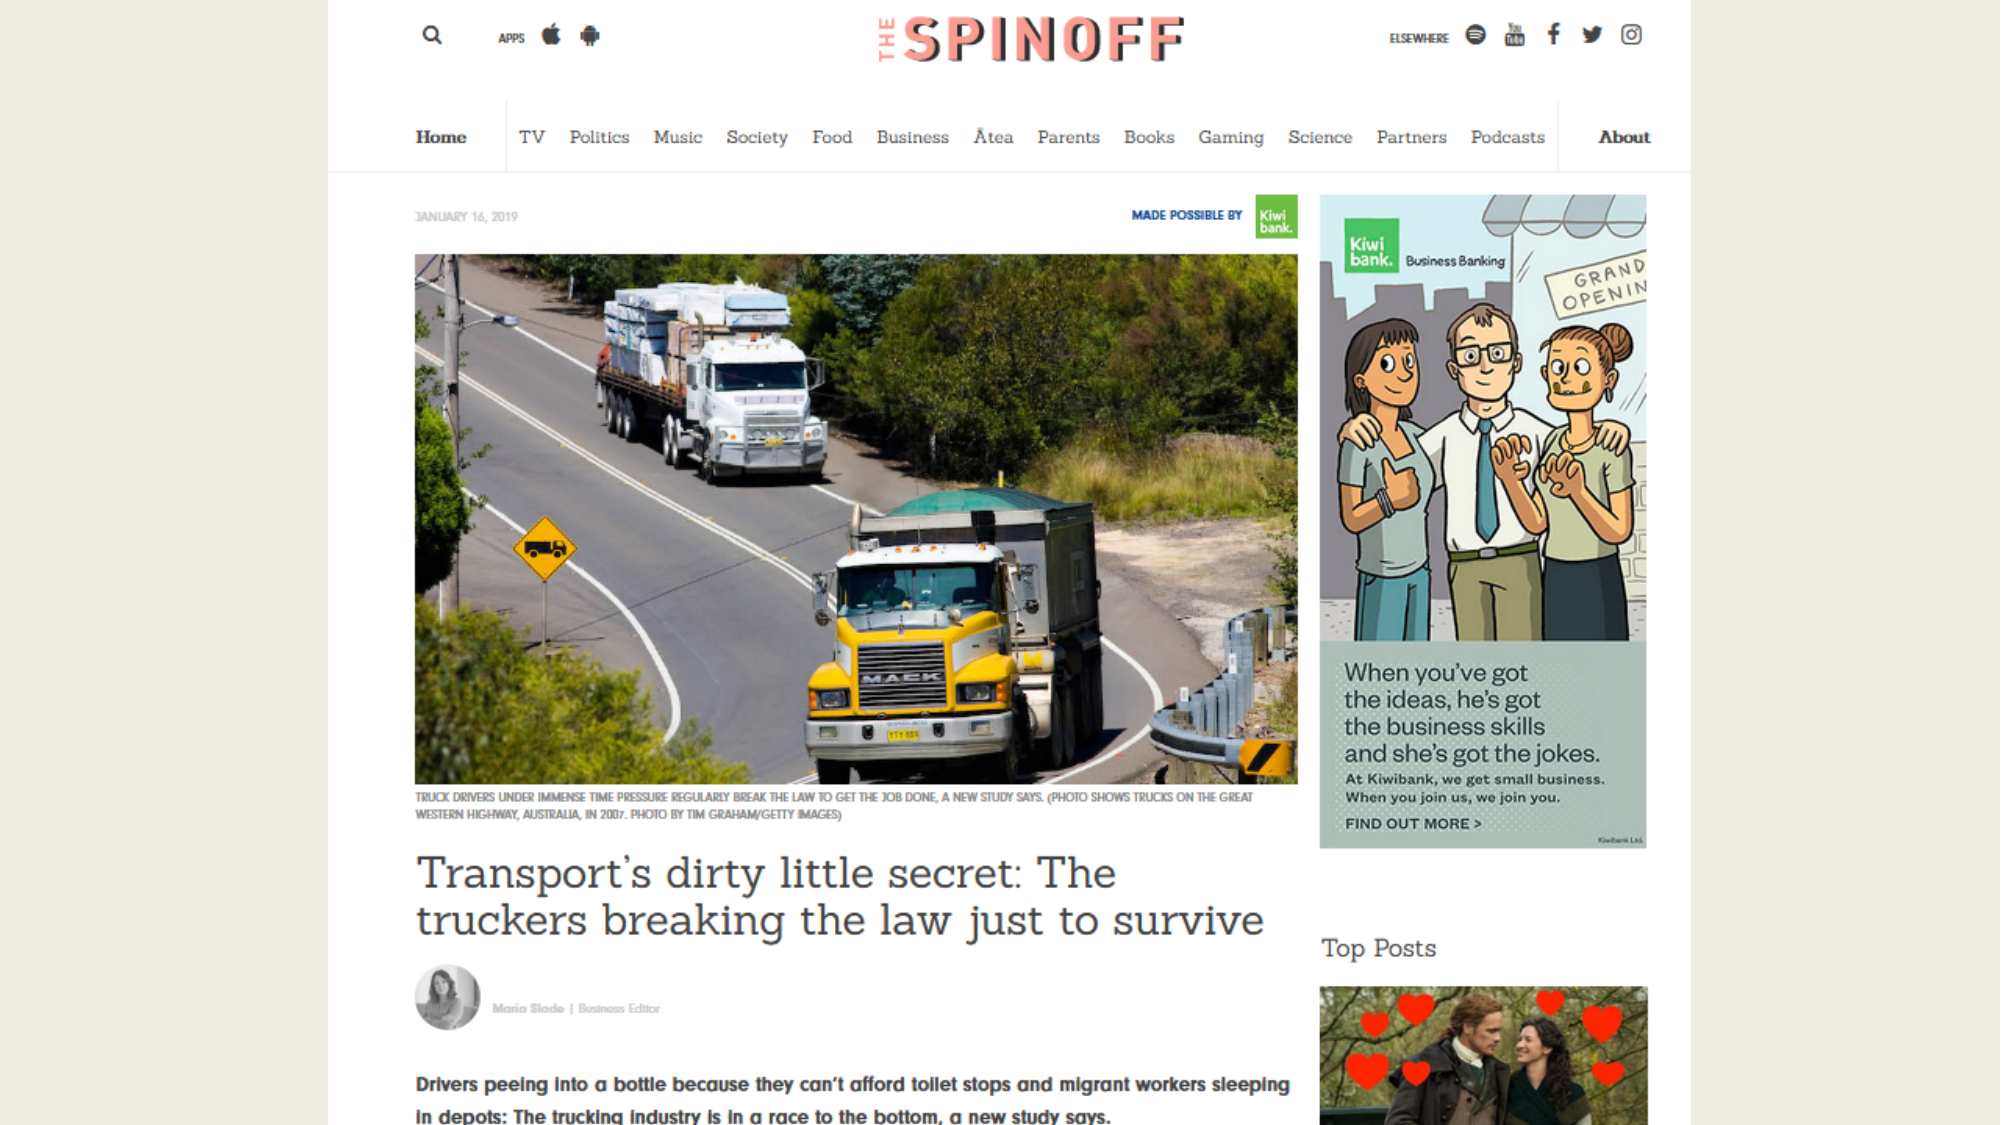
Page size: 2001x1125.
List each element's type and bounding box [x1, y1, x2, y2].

picture [328, 0, 1691, 1125]
